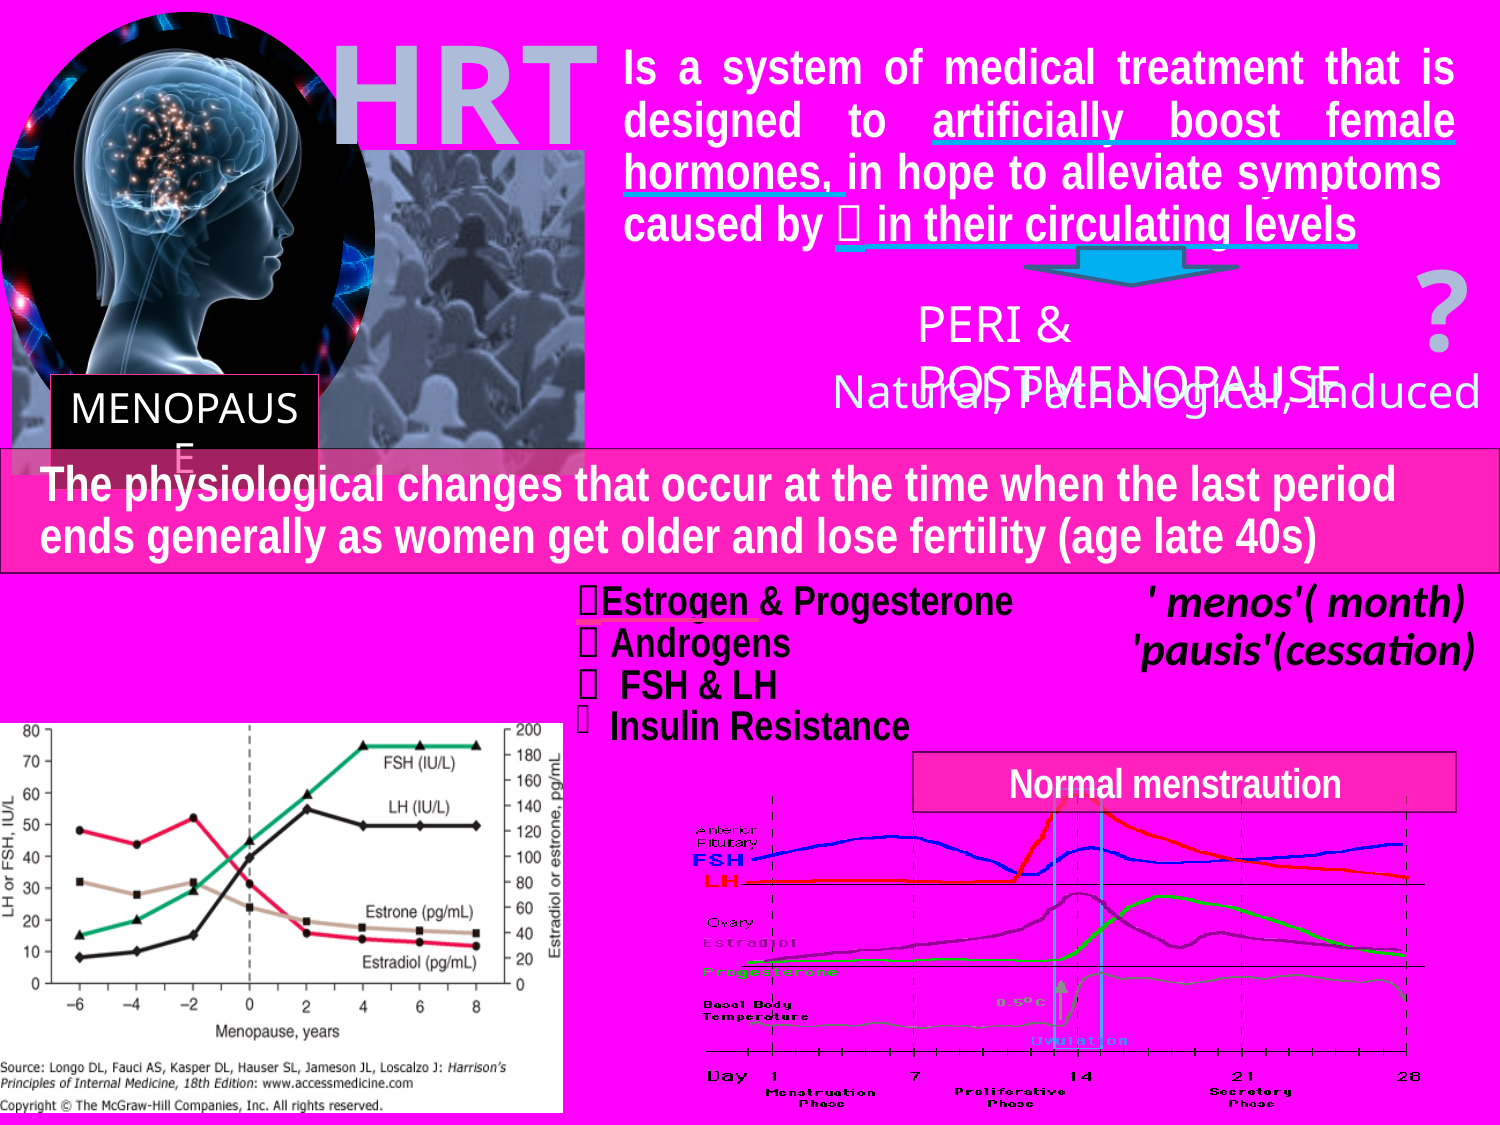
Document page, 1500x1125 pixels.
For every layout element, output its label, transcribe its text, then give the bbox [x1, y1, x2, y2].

text_box HRT [274, 0, 650, 180]
text_box Natural, Pathological, Induced [816, 354, 1497, 425]
text_box Estrogen & Progesterone  Androgens  FSH & LH Insulin Resistance [561, 581, 1029, 757]
text_box PERI & POSTMENOPAUSE [901, 285, 1350, 354]
picture [674, 774, 1451, 1125]
text_box [1022, 245, 1240, 288]
picture [0, 722, 563, 1113]
text_box ? [1350, 230, 1500, 381]
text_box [0, 447, 1500, 574]
text_box Is a system of medical treatment that is designed to artificially boost female hormones, in hope to alleviate symptoms caused by  in their circulating levels [608, 35, 1471, 259]
picture [0, 11, 585, 447]
text_box ' menos'( month) 'pausis'(cessation) [1104, 581, 1492, 683]
text_box Normal menstraution [910, 750, 1459, 814]
